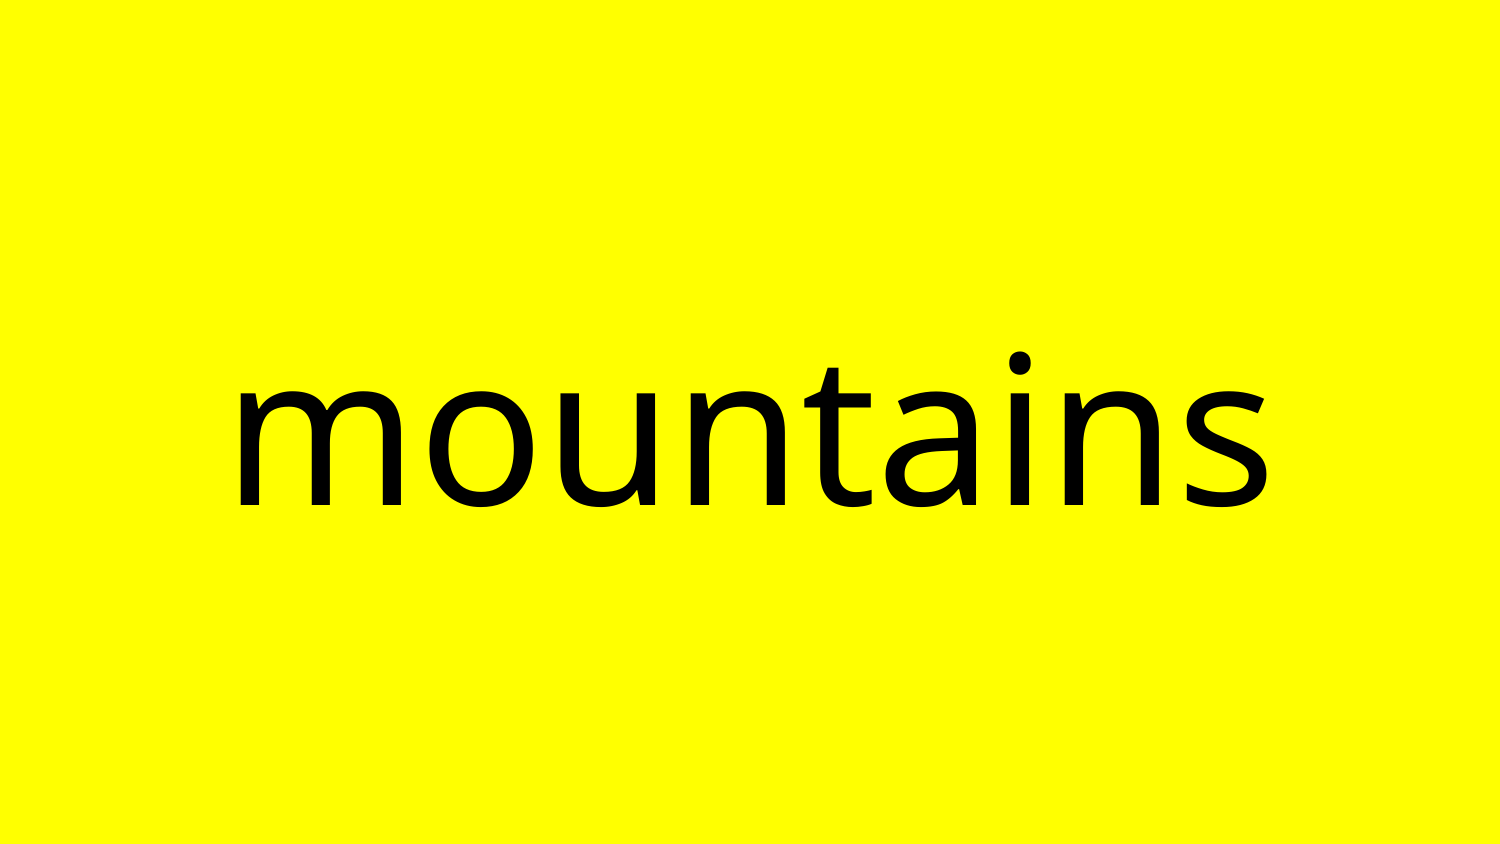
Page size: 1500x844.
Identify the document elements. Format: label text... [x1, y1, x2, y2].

title mountains [51, 352, 1449, 491]
